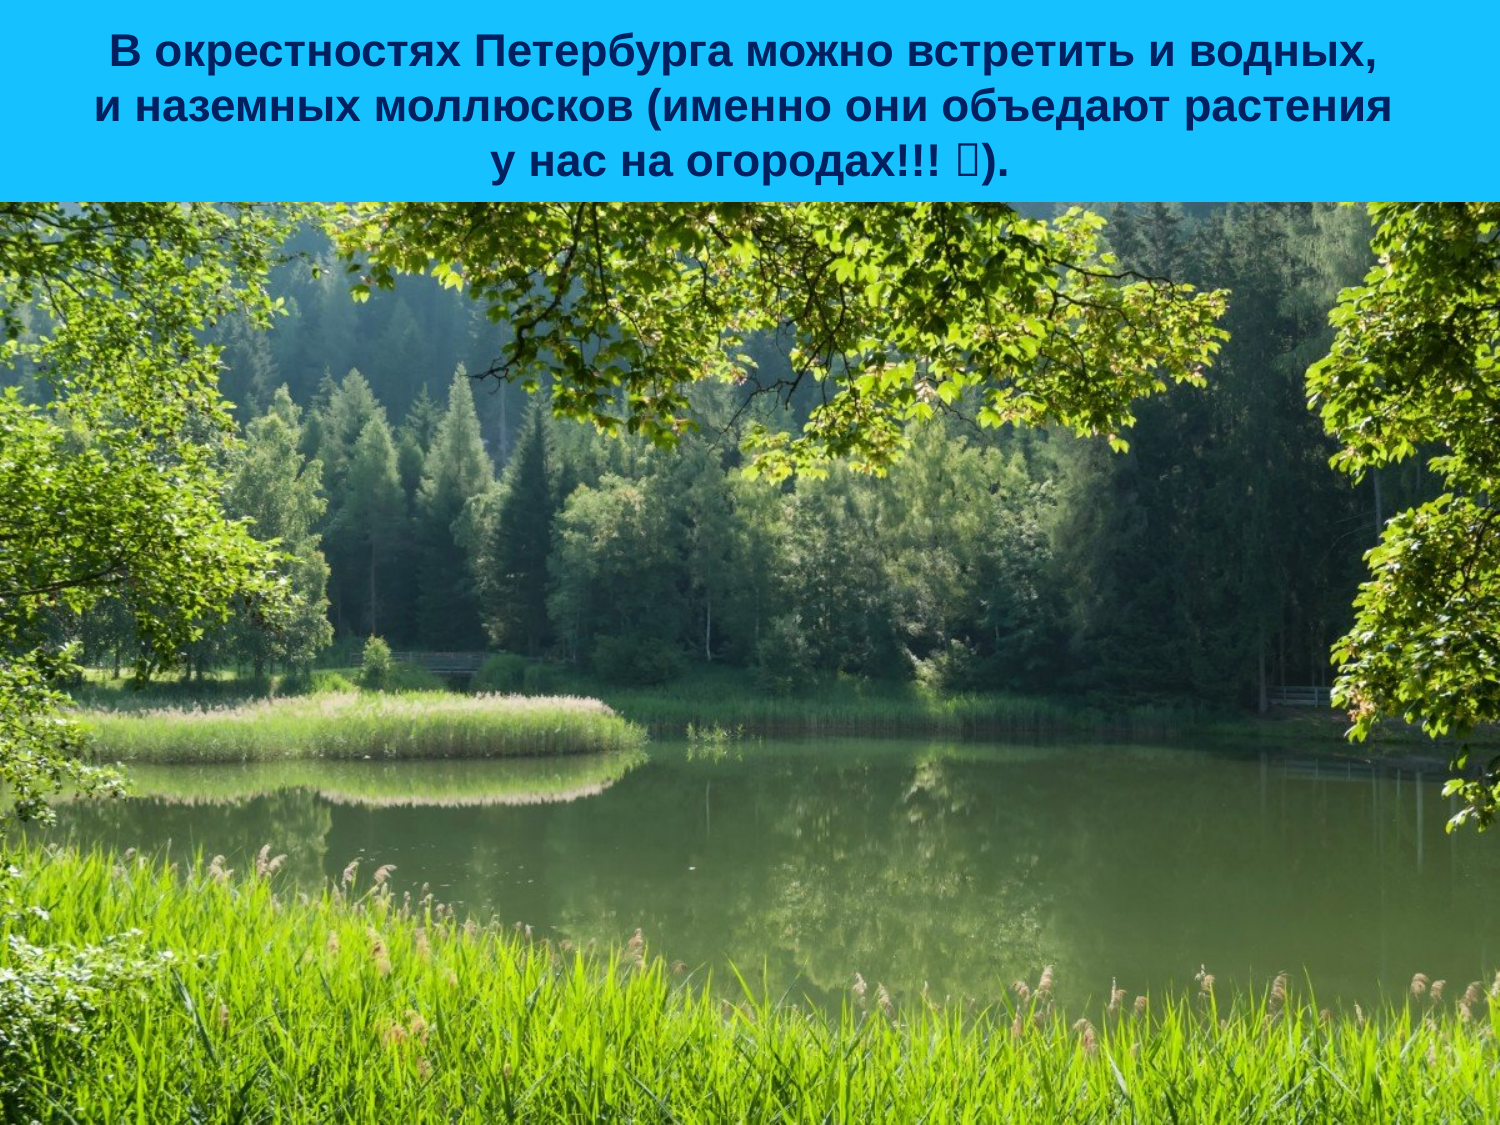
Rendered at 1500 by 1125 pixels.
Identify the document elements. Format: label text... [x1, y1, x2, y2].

text_box В окрестностях Петербурга можно встретить и водных, и наземных моллюсков (именно они объедают растения у нас на огородах!!! ). [32, 13, 1467, 194]
picture [0, 202, 1500, 1125]
